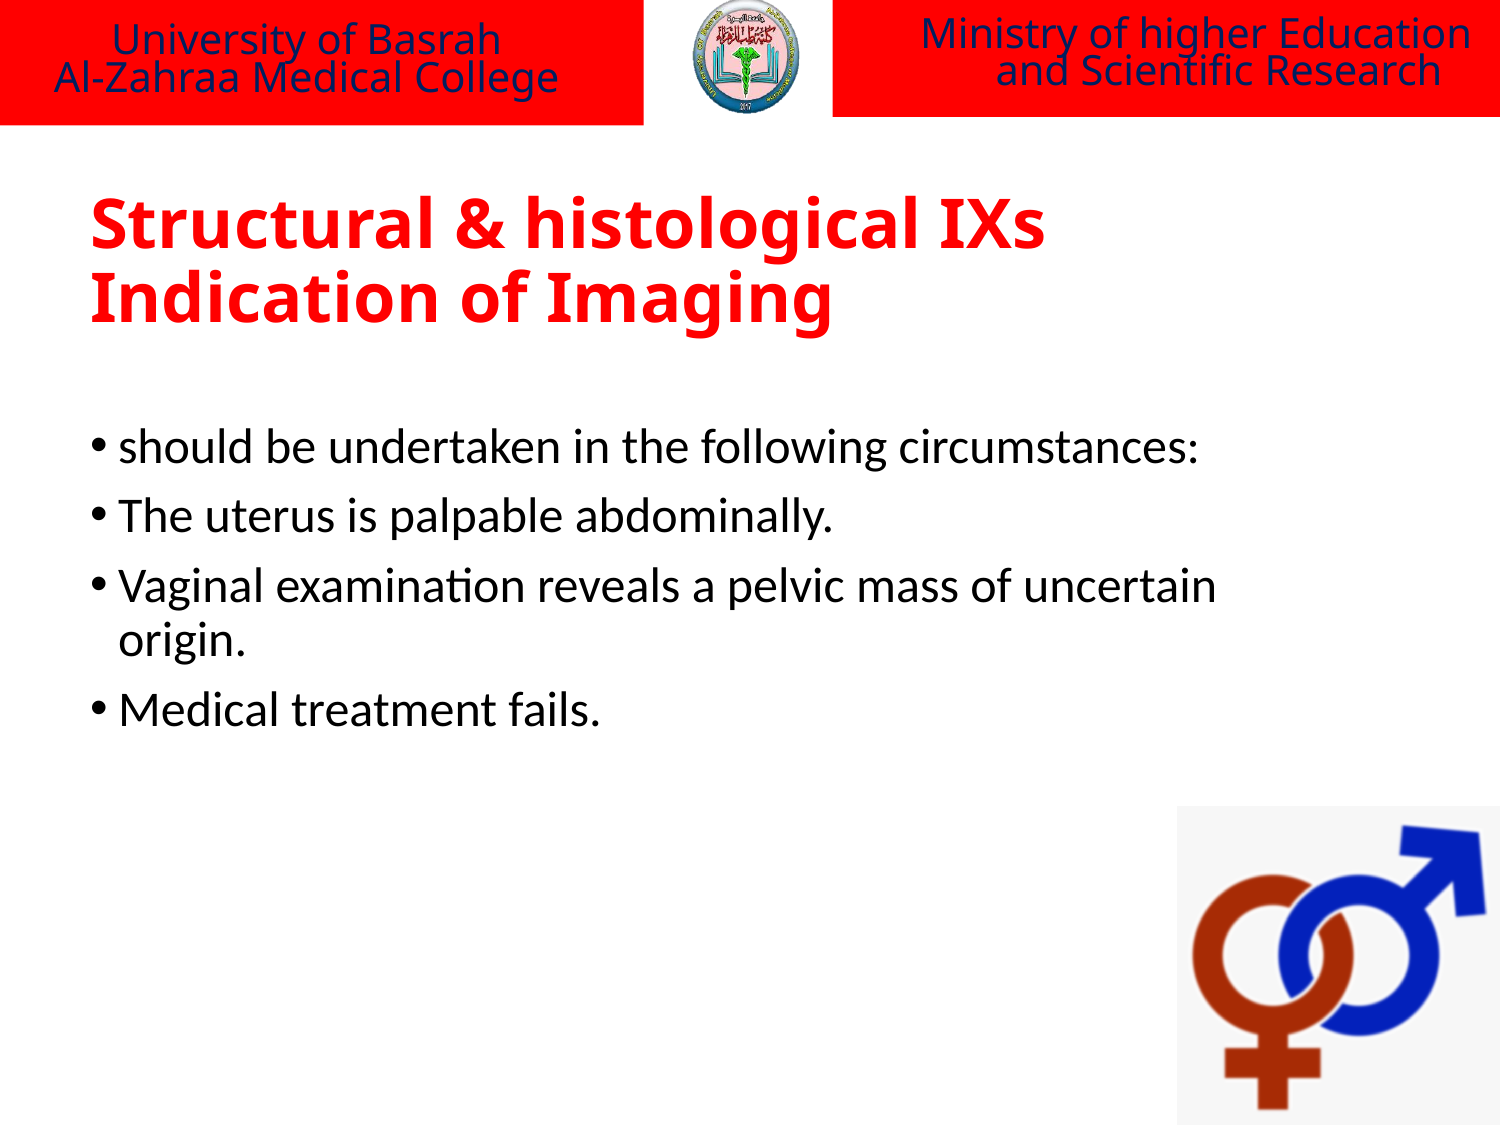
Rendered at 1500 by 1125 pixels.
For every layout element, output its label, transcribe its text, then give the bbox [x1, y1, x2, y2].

list should be undertaken in the following circumstances: The uterus is palpable abdominally. Vaginal examination reveals a pelvic mass of uncertain origin. Medical treatment fails. [75, 412, 1369, 731]
title Structural & histological IXs Indication of Imaging [75, 143, 1425, 384]
text_box [832, 0, 1500, 117]
text_box Ministry of higher Education and Scientific Research [895, 14, 1500, 94]
text_box [0, 0, 644, 126]
text_box University of Basrah Al-Zahraa Medical College [12, 22, 601, 102]
picture [1177, 806, 1500, 1125]
text_box [692, 0, 800, 114]
